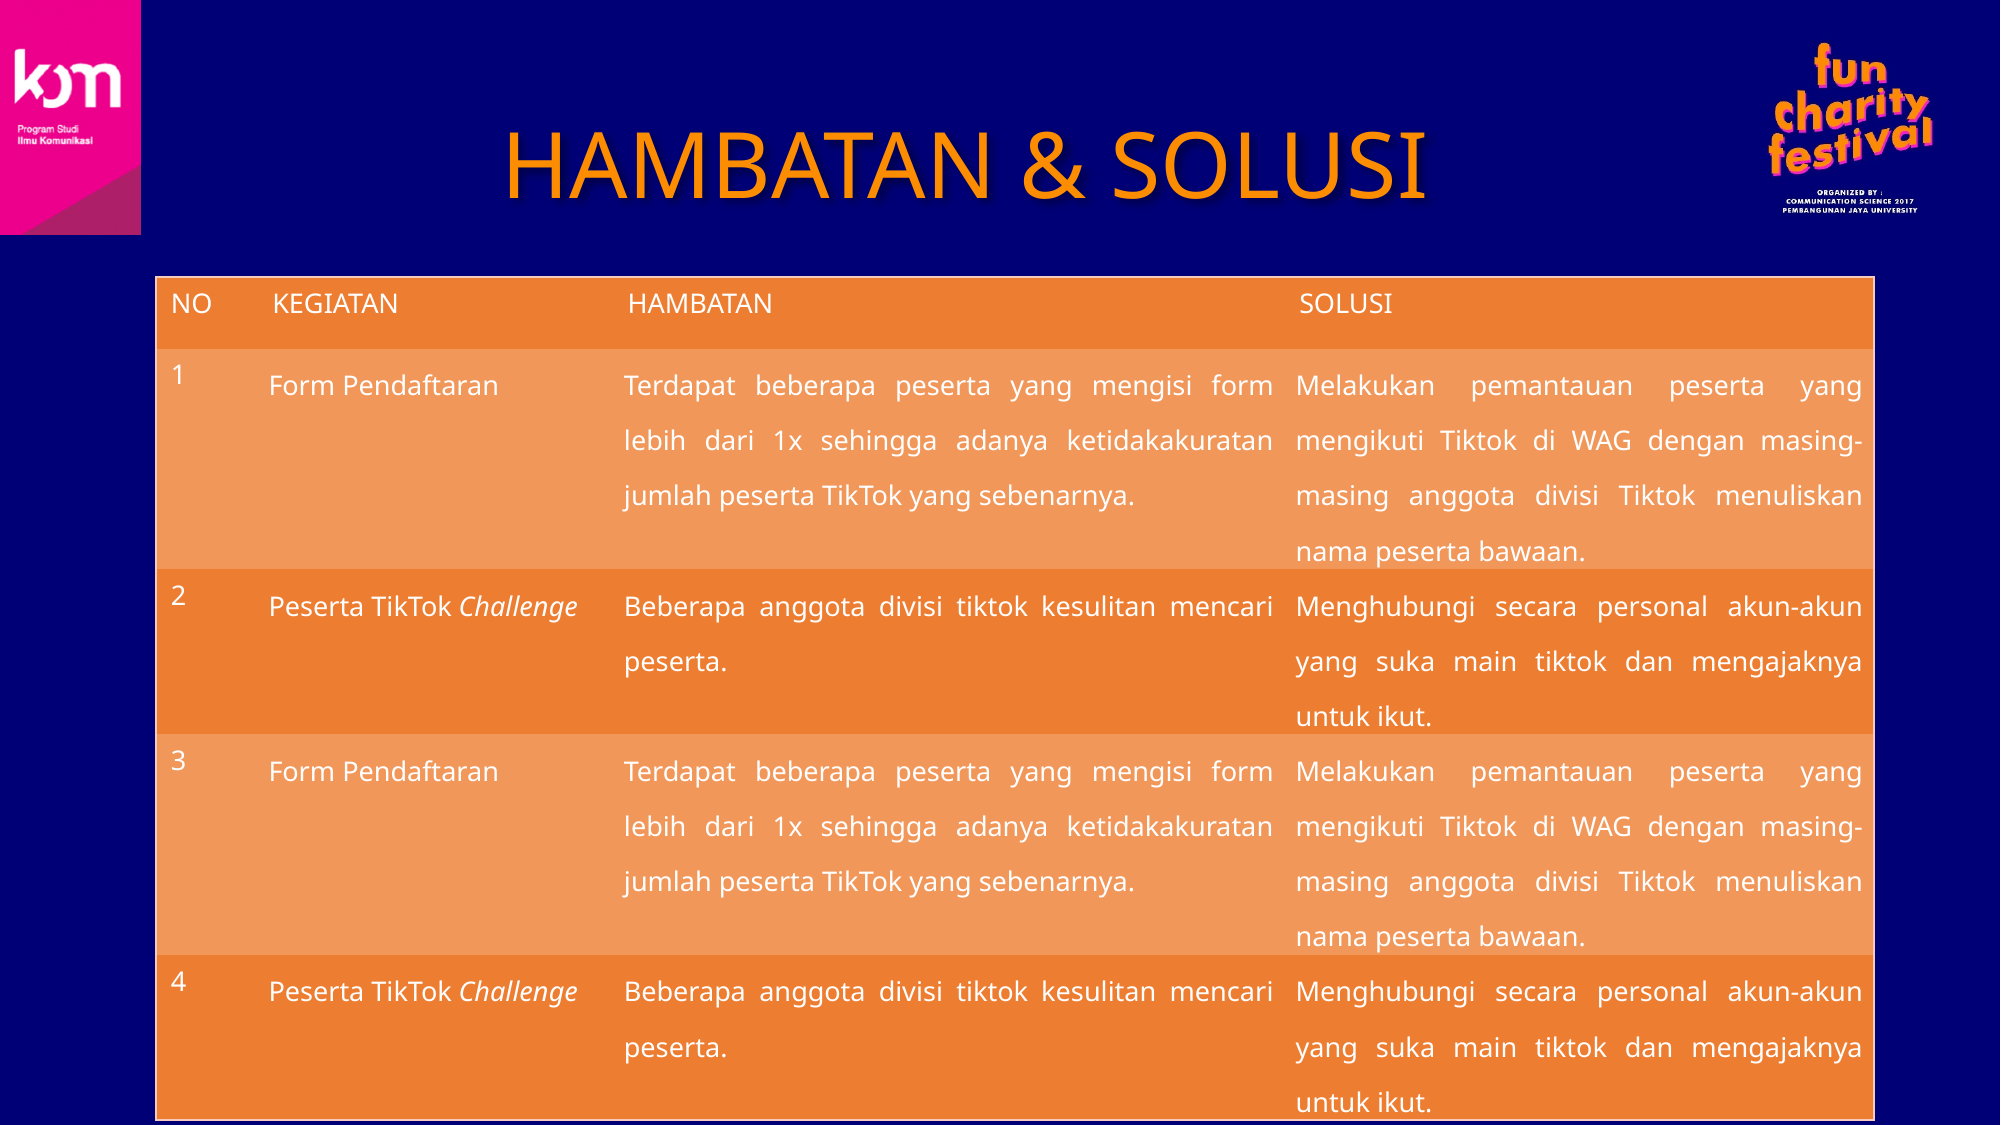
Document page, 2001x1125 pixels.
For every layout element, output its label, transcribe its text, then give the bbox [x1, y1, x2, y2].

table_cell 1 [157, 349, 257, 569]
table_header HAMBATAN [613, 278, 1284, 349]
table_cell Peserta TikTok Challenge [257, 955, 613, 1119]
table_cell Beberapa anggota divisi tiktok kesulitan mencari peserta. [613, 569, 1284, 734]
picture [0, 0, 141, 235]
table_cell Terdapat beberapa peserta yang mengisi form lebih dari 1x sehingga adanya ketidakakuratan jumlah peserta TikTok yang sebenarnya. [613, 349, 1284, 569]
table_header KEGIATAN [257, 278, 613, 349]
table_cell Menghubungi secara personal akun-akun yang suka main tiktok dan mengajaknya untuk ikut. [1284, 569, 1873, 734]
table_cell Menghubungi secara personal akun-akun yang suka main tiktok dan mengajaknya untuk ikut. [1284, 955, 1873, 1119]
table_cell Form Pendaftaran [257, 349, 613, 569]
table_cell Terdapat beberapa peserta yang mengisi form lebih dari 1x sehingga adanya ketidakakuratan jumlah peserta TikTok yang sebenarnya. [613, 734, 1284, 955]
picture [1700, 0, 2000, 278]
table_cell 3 [157, 734, 257, 955]
table_header SOLUSI [1284, 278, 1873, 349]
table_cell Beberapa anggota divisi tiktok kesulitan mencari peserta. [613, 955, 1284, 1119]
table_cell Peserta TikTok Challenge [257, 569, 613, 734]
table_cell Melakukan pemantauan peserta yang mengikuti Tiktok di WAG dengan masing-masing anggota divisi Tiktok menuliskan nama peserta bawaan. [1284, 349, 1873, 569]
table_cell 4 [157, 955, 257, 1119]
table_cell Form Pendaftaran [257, 734, 613, 955]
table_cell Melakukan pemantauan peserta yang mengikuti Tiktok di WAG dengan masing-masing anggota divisi Tiktok menuliskan nama peserta bawaan. [1284, 734, 1873, 955]
text_box HAMBATAN & SOLUSI [141, 8, 1700, 226]
table_header NO [157, 278, 257, 349]
table_cell 2 [157, 569, 257, 734]
